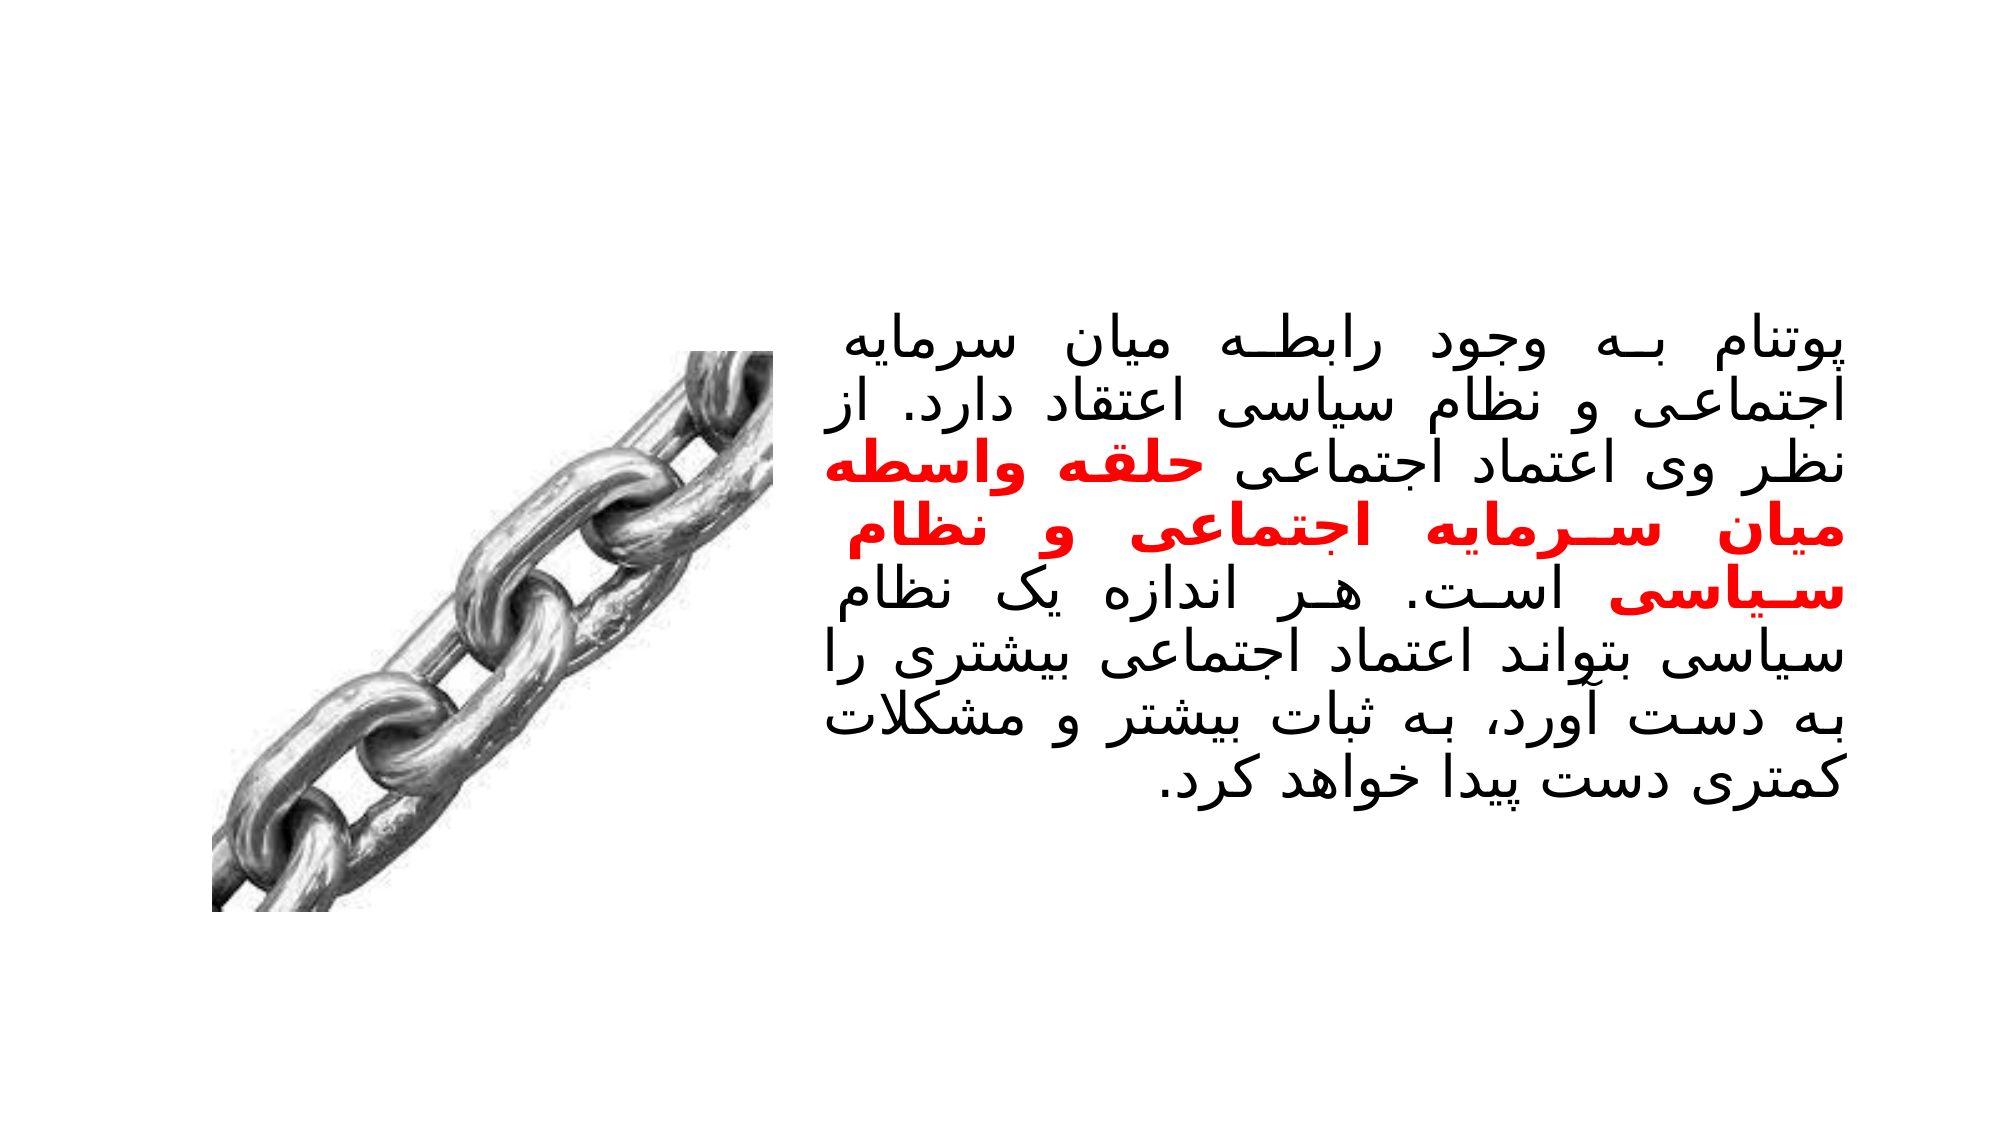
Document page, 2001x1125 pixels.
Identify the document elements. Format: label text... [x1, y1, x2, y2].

picture [212, 351, 774, 912]
list پوتنام به وجود رابطه میان سرمایه اجتماعی و نظام سیاسی اعتقاد دارد. از نظر وی اعتماد اجتماعی حلقه واسطه میان سرمایه اجتماعی و نظام سیاسی است. هر اندازه یک نظام سیاسی بتواند اعتماد اجتماعی بیشتری را به دست آورد، به ثبات بیشتر و مشکلات کمتری دست پیدا خواهد کرد. [800, 299, 1863, 1014]
